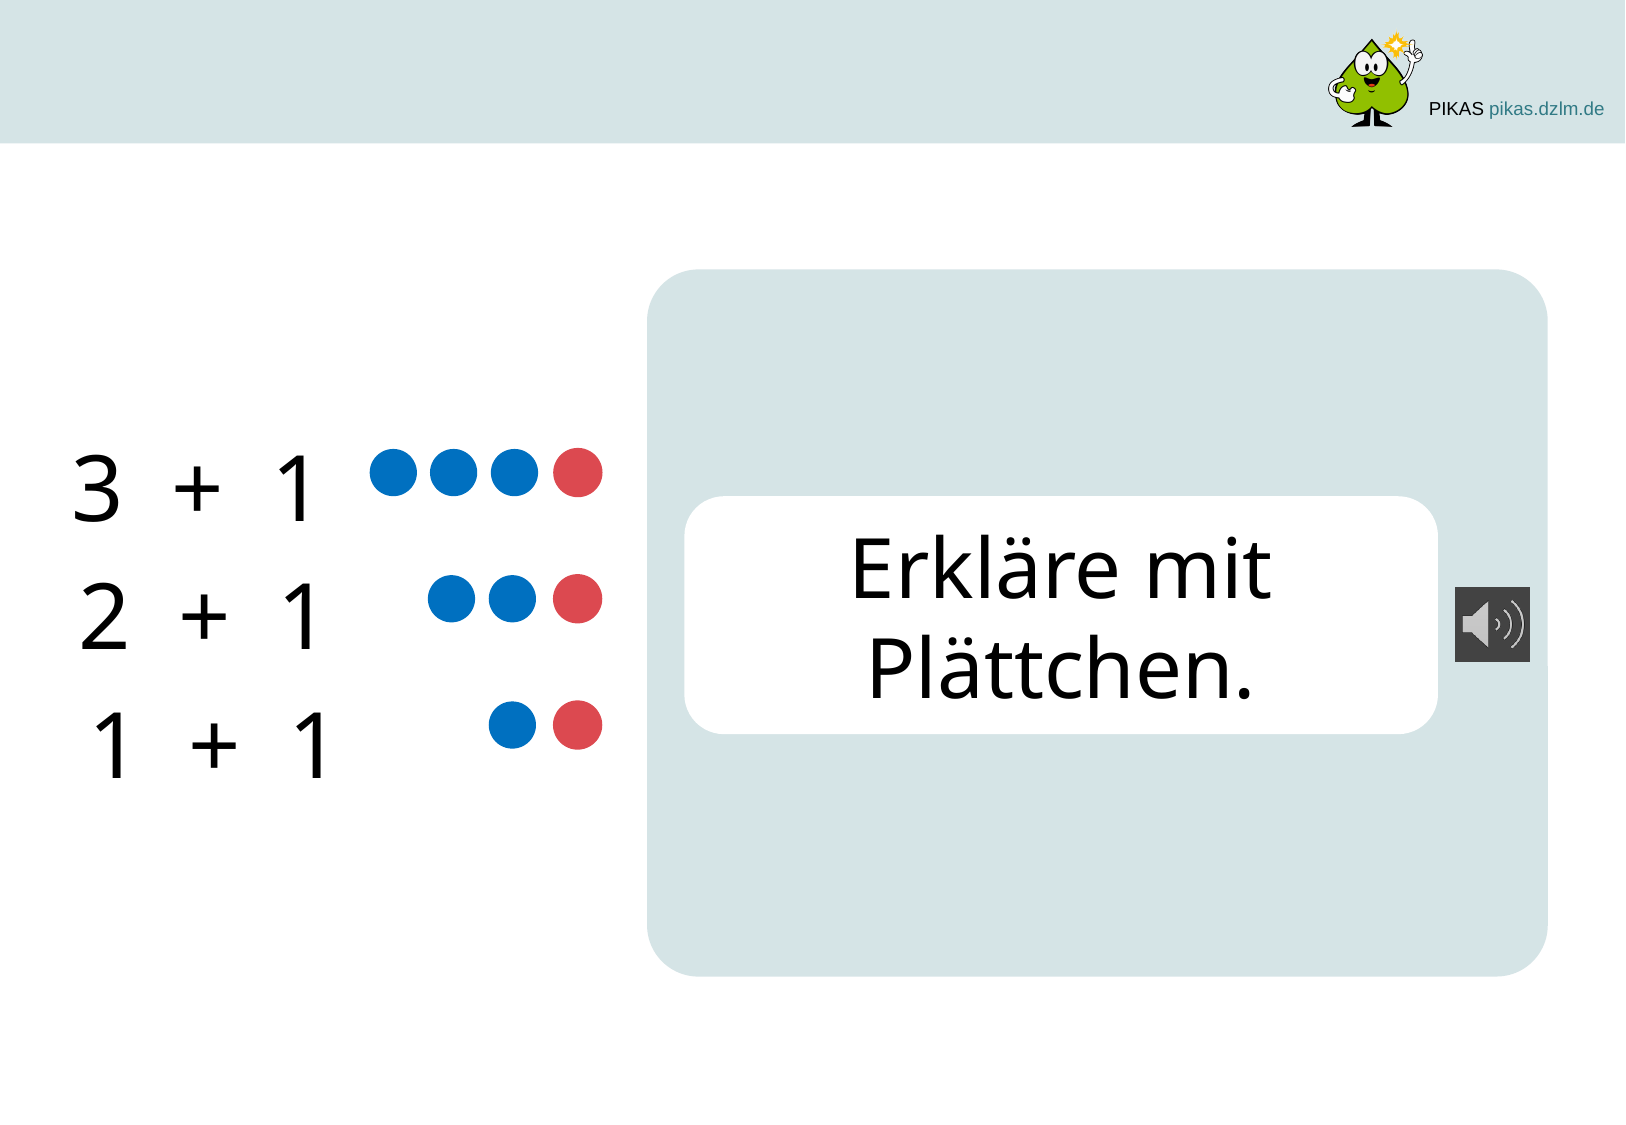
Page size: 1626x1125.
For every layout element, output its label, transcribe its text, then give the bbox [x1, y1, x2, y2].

text_box Erkläre mit Plättchen. [684, 496, 1438, 735]
text_box [489, 447, 540, 498]
text_box 1 + 1 [73, 679, 464, 804]
text_box 2 + 1 [63, 550, 454, 676]
text_box [426, 574, 477, 624]
text_box 3 + 1 [56, 422, 448, 548]
text_box [428, 447, 479, 498]
text_box [487, 700, 538, 750]
text_box [552, 700, 603, 750]
text_box [487, 574, 538, 624]
text_box [552, 574, 603, 624]
picture [1328, 27, 1423, 127]
text_box [646, 268, 1549, 978]
text_box [553, 447, 603, 498]
text_box [368, 447, 418, 498]
picture [1454, 585, 1532, 663]
